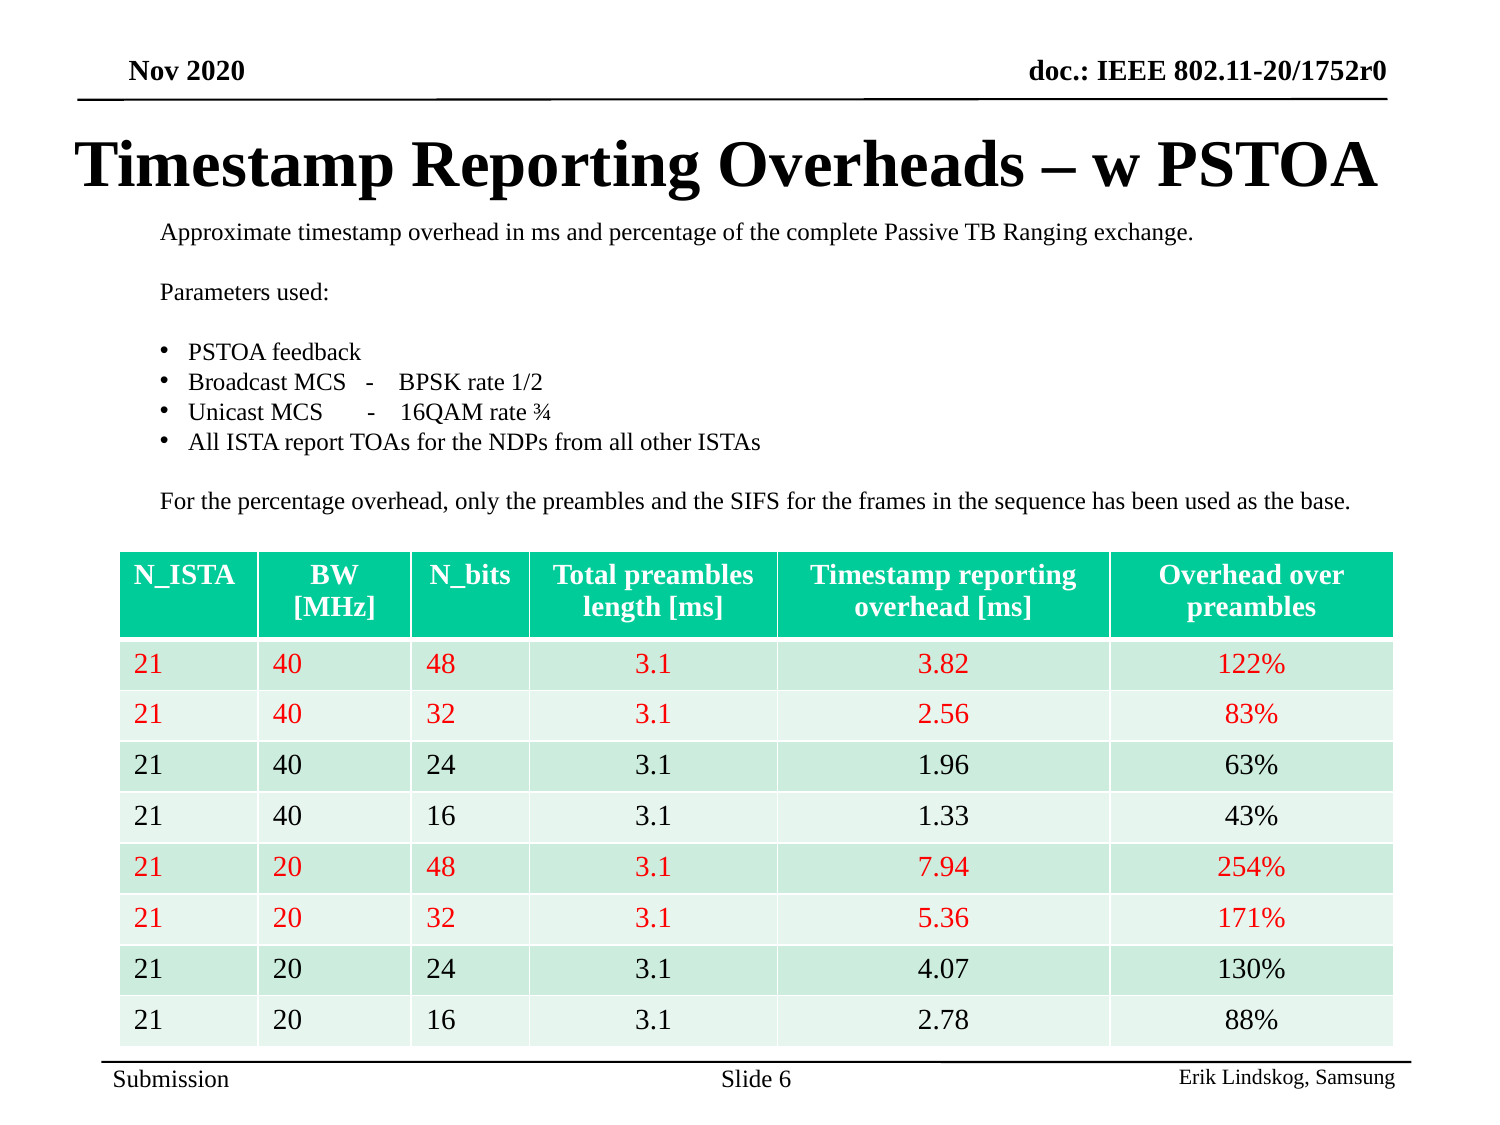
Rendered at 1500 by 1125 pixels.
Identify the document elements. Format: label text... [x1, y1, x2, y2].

table_cell 24 [412, 742, 529, 791]
table_cell 2.78 [778, 996, 1109, 1046]
table_cell 21 [120, 946, 257, 995]
table_cell 40 [259, 742, 410, 791]
table_cell 3.1 [530, 793, 777, 842]
table_cell 3.82 [778, 642, 1109, 690]
table_cell 16 [412, 793, 529, 842]
table_cell 2.56 [778, 691, 1109, 740]
table_cell 21 [120, 844, 257, 893]
table_cell 48 [412, 642, 529, 690]
table_cell 20 [259, 844, 410, 893]
table_cell 20 [259, 946, 410, 995]
table_cell 1.96 [778, 742, 1109, 791]
table_cell 88% [1111, 996, 1393, 1046]
table_cell 32 [412, 691, 529, 740]
table_cell 21 [120, 691, 257, 740]
table_cell 21 [120, 895, 257, 944]
table_cell 63% [1111, 742, 1393, 791]
table_cell 83% [1111, 691, 1393, 740]
table_cell 7.94 [778, 844, 1109, 893]
table_cell 3.1 [530, 642, 777, 690]
footer Erik Lindskog, Samsung [861, 1062, 1402, 1089]
title Timestamp Reporting Overheads – w PSTOA [53, 112, 1402, 209]
table_cell 32 [412, 895, 529, 944]
table_cell 21 [120, 793, 257, 842]
table_header BW [MHz] [259, 552, 410, 637]
table_cell 48 [412, 844, 529, 893]
slide_number Slide 6 [712, 1062, 800, 1093]
table_cell 4.07 [778, 946, 1109, 995]
table_cell 40 [259, 642, 410, 690]
table_cell 20 [259, 895, 410, 944]
table_cell 122% [1111, 642, 1393, 690]
table_header N_bits [412, 552, 529, 637]
table_cell 254% [1111, 844, 1393, 893]
table_cell 40 [259, 793, 410, 842]
table_cell 21 [120, 642, 257, 690]
table_cell 43% [1111, 793, 1393, 842]
text_box Approximate timestamp overhead in ms and percentage of the complete Passive TB Ranging exchange. Parameters used: PSTOA feedback Broadcast MCS - BPSK rate 1/2 Unicast MCS - 16QAM rate ¾ All ISTA report TOAs for the NDPs from all other ISTAs For the percentage overhead, only the preambles and the SIFS for the frames in the sequence has been used as the base. [145, 208, 1368, 523]
table_header Timestamp reporting overhead [ms] [778, 552, 1109, 637]
table_cell 1.33 [778, 793, 1109, 842]
table_cell 171% [1111, 895, 1393, 944]
table_cell 20 [259, 996, 410, 1046]
table_cell 130% [1111, 946, 1393, 995]
table_cell 3.1 [530, 996, 777, 1046]
table_header Overhead over preambles [1111, 552, 1393, 637]
table_cell 21 [120, 996, 257, 1046]
table_cell 3.1 [530, 742, 777, 791]
table_cell 24 [412, 946, 529, 995]
table_cell 16 [412, 996, 529, 1046]
table_cell 3.1 [530, 844, 777, 893]
table_header Total preambles length [ms] [530, 552, 777, 637]
table_cell 3.1 [530, 946, 777, 995]
table_header N_ISTA [120, 552, 257, 637]
table_cell 21 [120, 742, 257, 791]
table_cell 40 [259, 691, 410, 740]
table_cell 3.1 [530, 895, 777, 944]
table_cell 3.1 [530, 691, 777, 740]
table_cell 5.36 [778, 895, 1109, 944]
